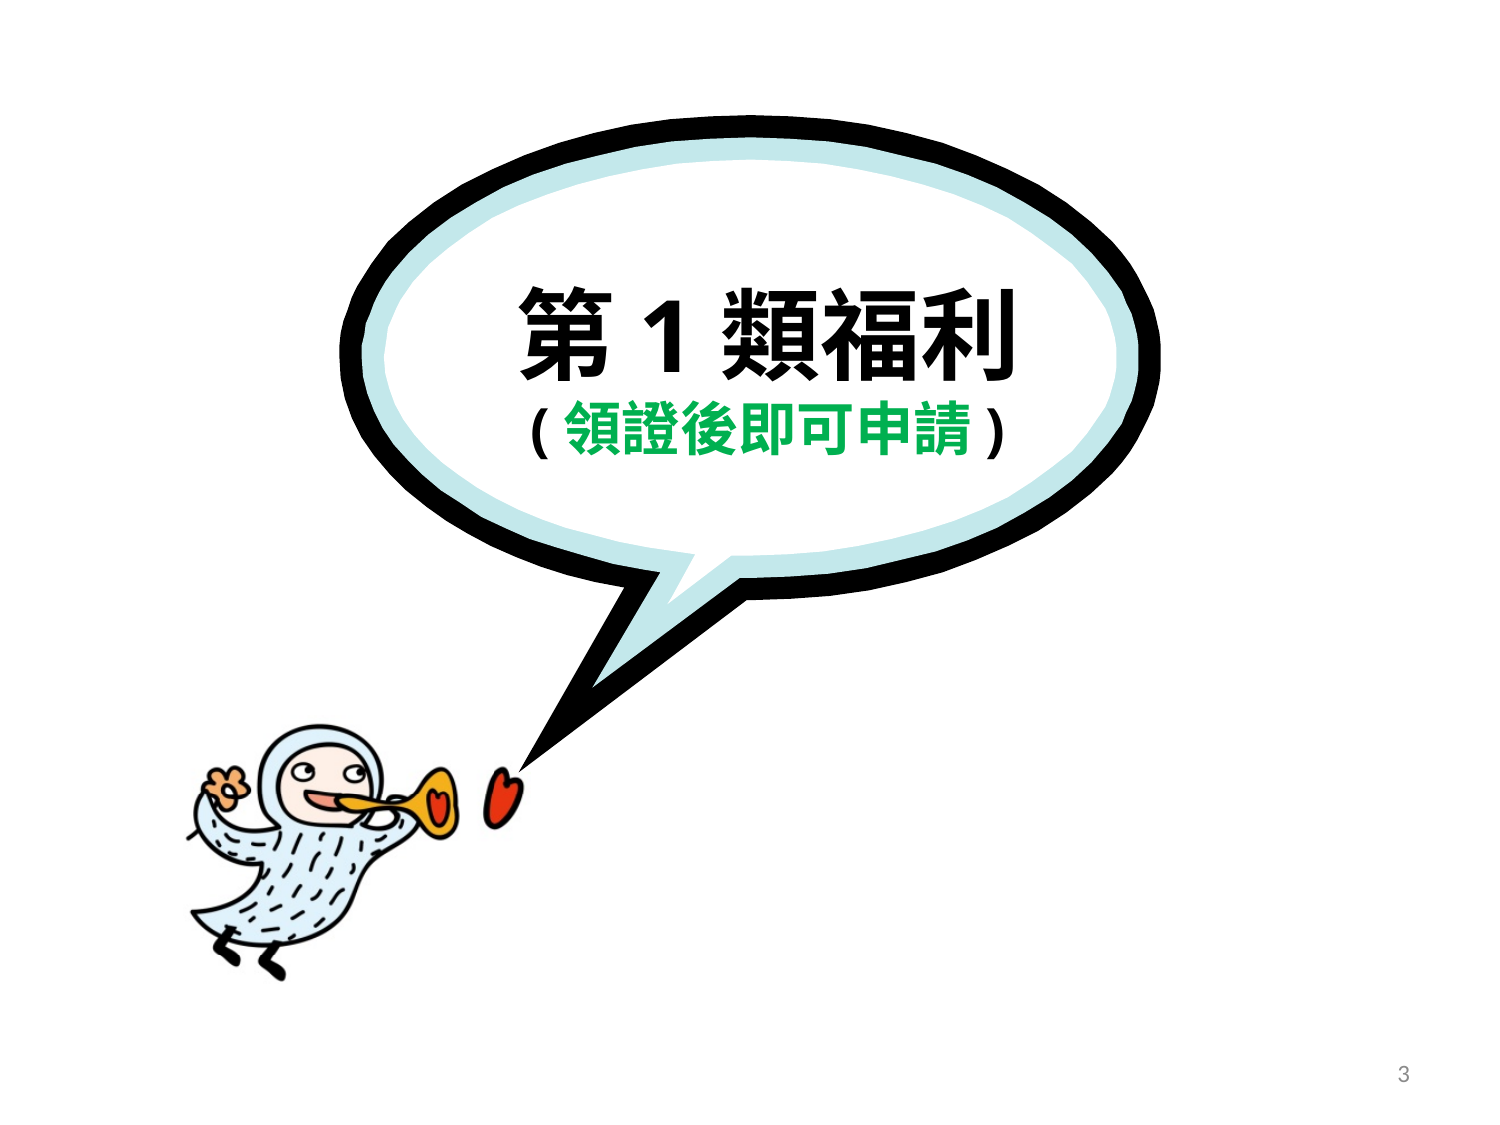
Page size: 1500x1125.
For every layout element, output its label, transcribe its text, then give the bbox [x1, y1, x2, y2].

slide_number 3 [1074, 1042, 1425, 1103]
picture [182, 111, 1164, 984]
